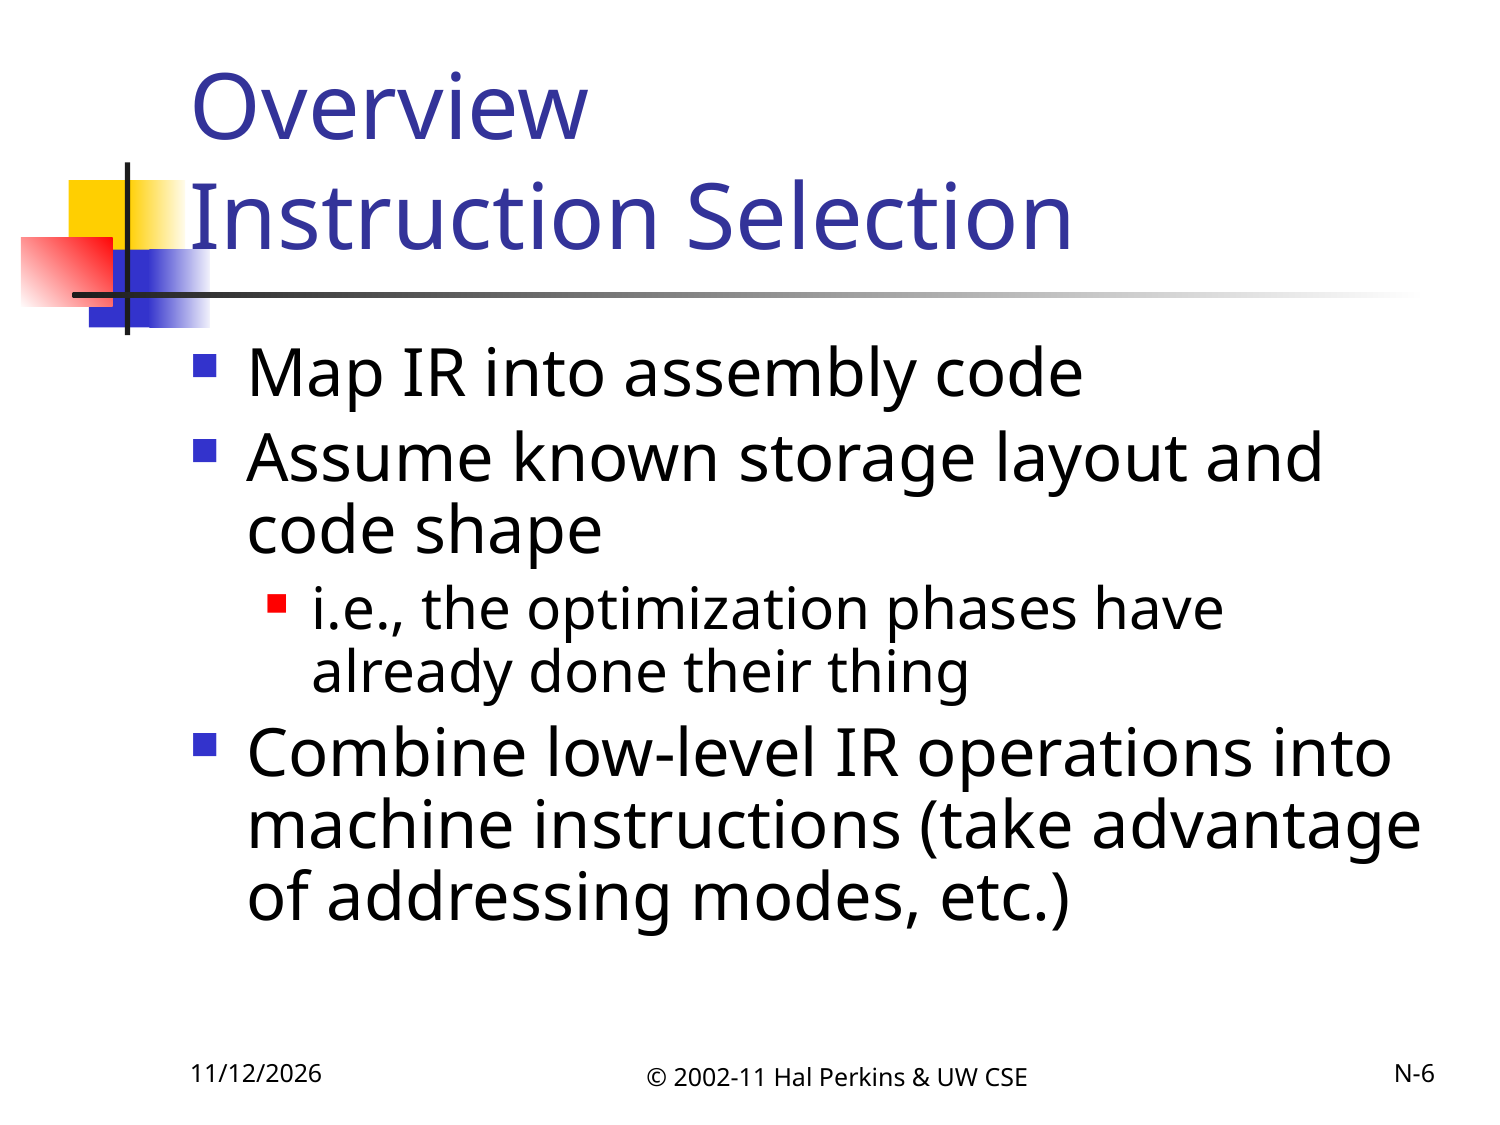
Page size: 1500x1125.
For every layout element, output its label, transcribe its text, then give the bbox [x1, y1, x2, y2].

footer © 2002-11 Hal Perkins & UW CSE [599, 1023, 1076, 1100]
title Overview Instruction Selection [174, 35, 1454, 275]
slide_number N-6 [1137, 1023, 1451, 1100]
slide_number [174, 1023, 488, 1100]
list Map IR into assembly code Assume known storage layout and code shape i.e., the optimization phases have already done their thing Combine low-level IR operations into machine instructions (take advantage of addressing modes, etc.) [174, 331, 1450, 1006]
